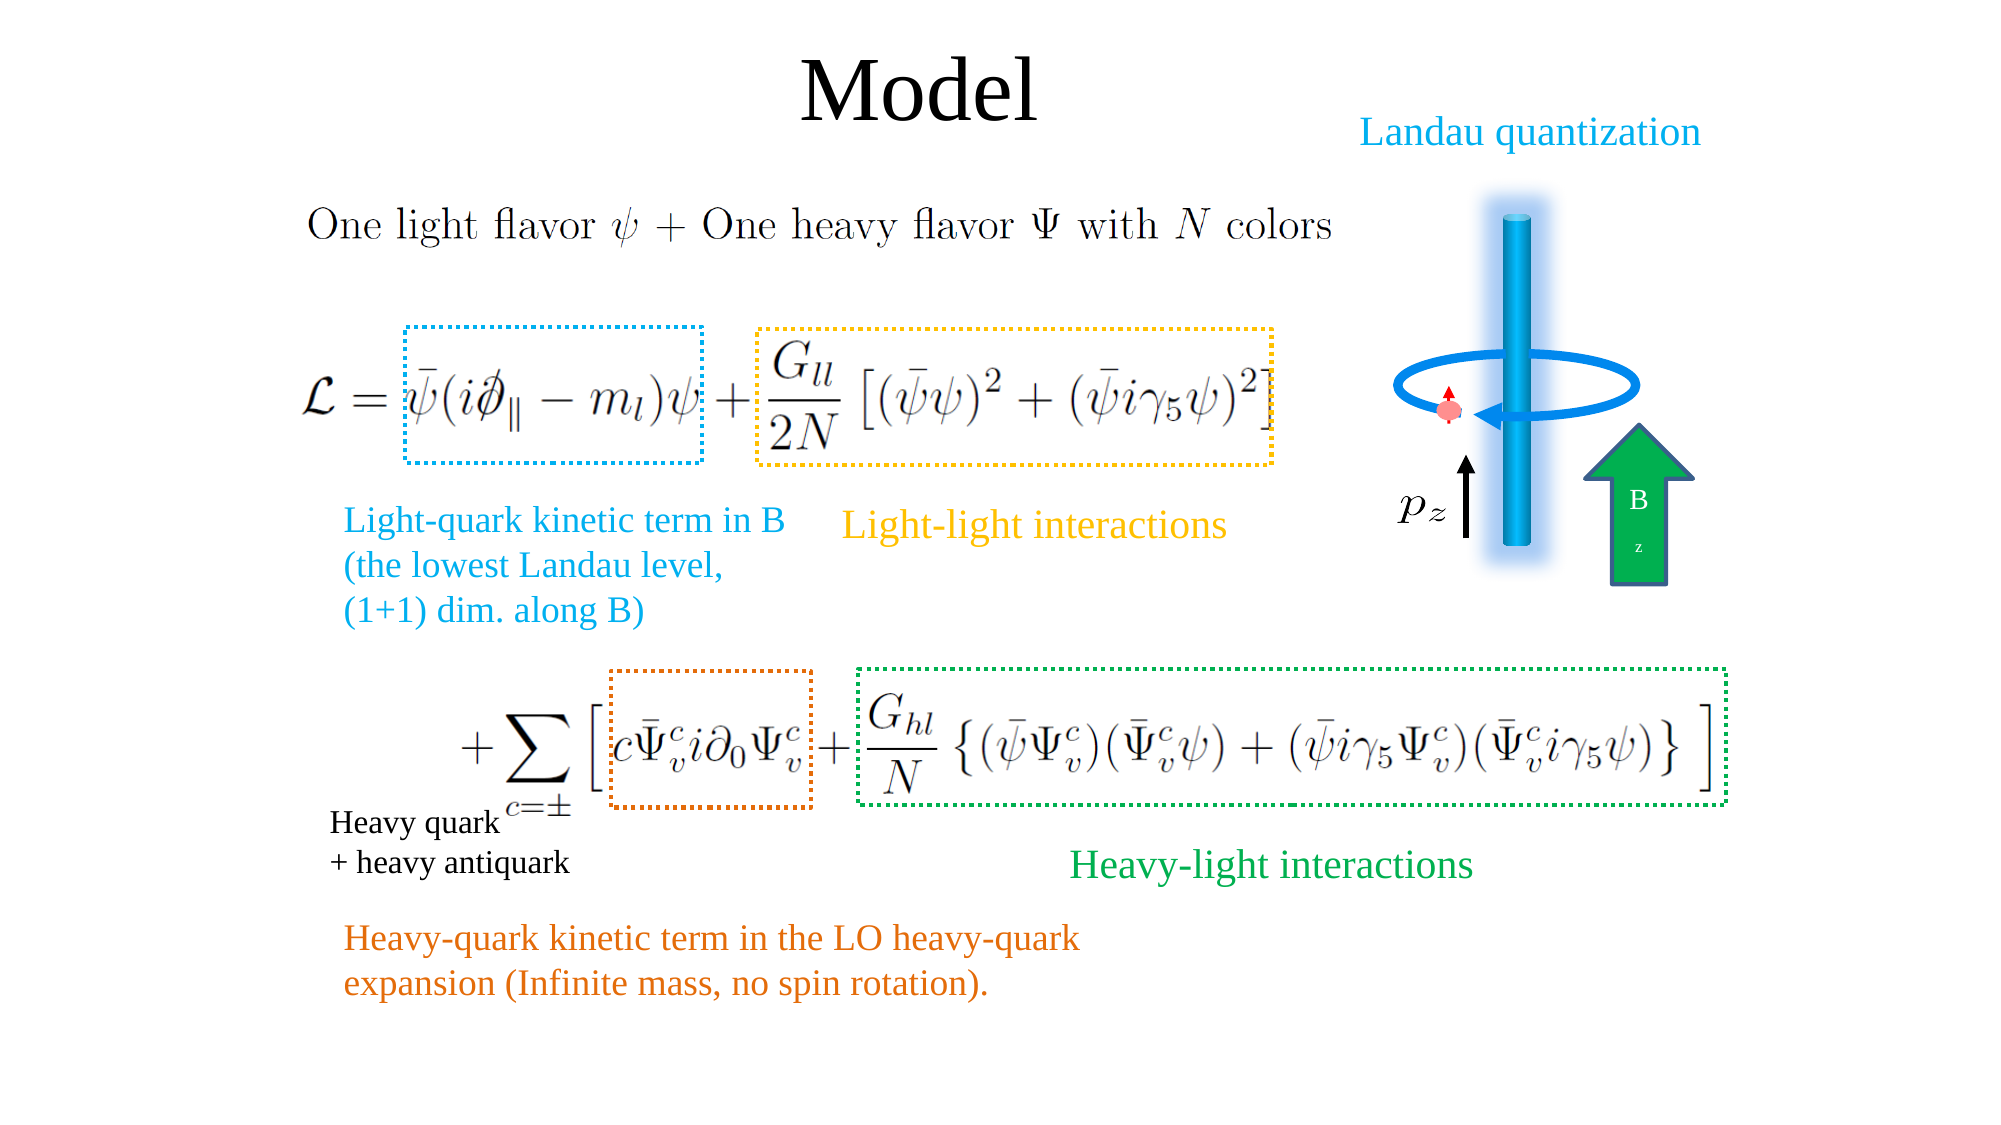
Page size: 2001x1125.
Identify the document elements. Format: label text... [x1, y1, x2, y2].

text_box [1397, 213, 1636, 547]
text_box [755, 327, 1274, 333]
text_box Heavy quark + heavy antiquark [314, 792, 599, 888]
text_box Heavy-quark kinetic term in the LO heavy-quark expansion (Infinite mass, no spin rotation). [328, 905, 1141, 1010]
text_box Bz [1609, 423, 1695, 587]
text_box Heavy-light interactions [1054, 829, 1490, 895]
text_box [856, 667, 1728, 686]
picture [304, 191, 1348, 260]
picture [456, 687, 1733, 817]
text_box [609, 669, 813, 686]
text_box Landau quantization [1344, 96, 1717, 162]
picture [279, 334, 1303, 456]
text_box [403, 325, 704, 333]
text_box Light-quark kinetic term in B (the lowest Landau level, (1+1) dim. along B) [328, 487, 882, 637]
text_box Model [784, 21, 1095, 146]
text_box Light-light interactions [882, 489, 1243, 554]
